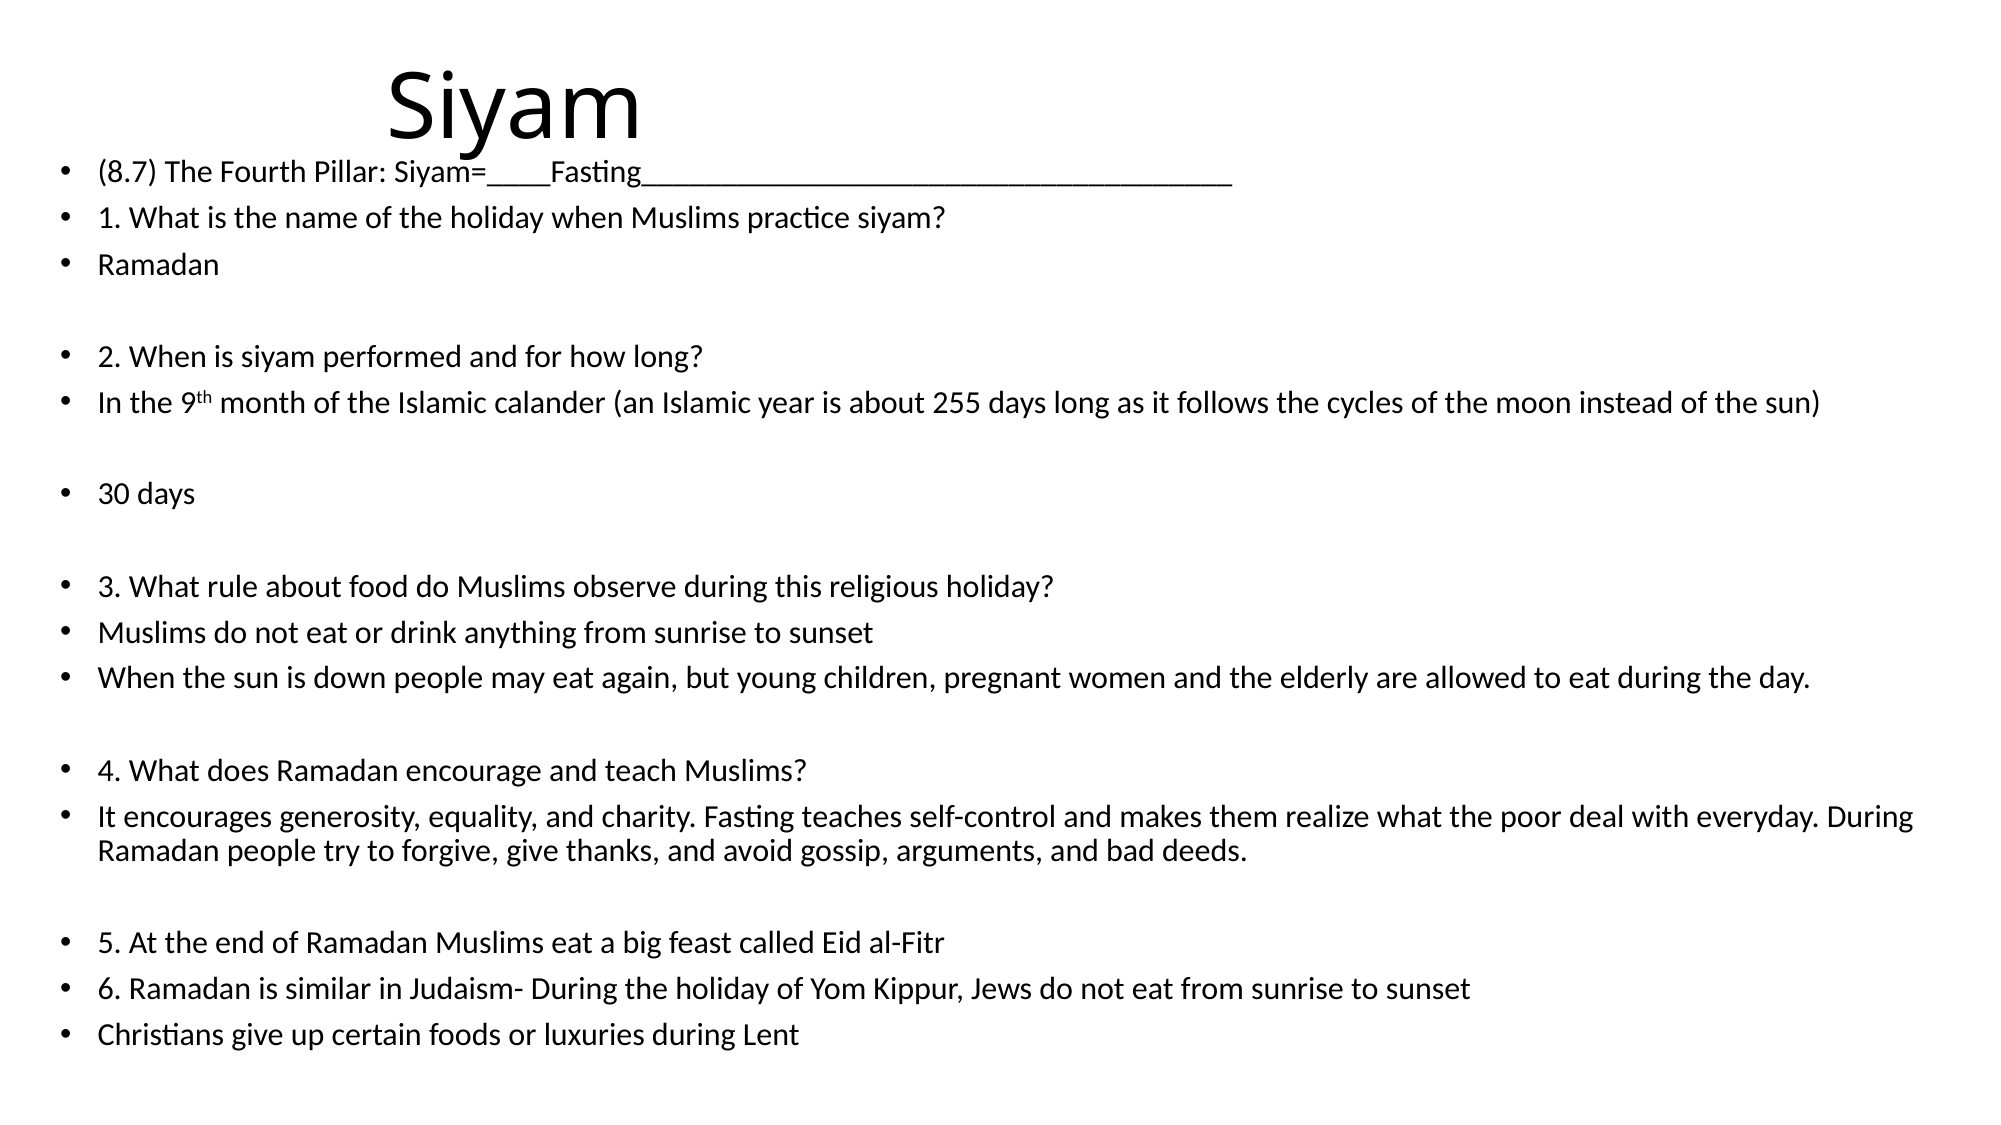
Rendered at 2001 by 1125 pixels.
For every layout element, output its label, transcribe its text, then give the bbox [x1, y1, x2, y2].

list (8.7) The Fourth Pillar: Siyam=____Fasting_____________________________________ 1. What is the name of the holiday when Muslims practice siyam? Ramadan 2. When is siyam performed and for how long? In the 9th month of the Islamic calander (an Islamic year is about 255 days long as it follows the cycles of the moon instead of the sun) 30 days 3. What rule about food do Muslims observe during this religious holiday? Muslims do not eat or drink anything from sunrise to sunset When the sun is down people may eat again, but young children, pregnant women and the elderly are allowed to eat during the day. 4. What does Ramadan encourage and teach Muslims? It encourages generosity, equality, and charity. Fasting teaches self-control and makes them realize what the poor deal with everyday. During Ramadan people try to forgive, give thanks, and avoid gossip, arguments, and bad deeds. 5. At the end of Ramadan Muslims eat a big feast called Eid al-Fitr 6. Ramadan is similar in Judaism- During the holiday of Yom Kippur, Jews do not eat from sunrise to sunset Christians give up certain foods or luxuries during Lent [45, 147, 1946, 1063]
title Siyam [371, 0, 2000, 218]
